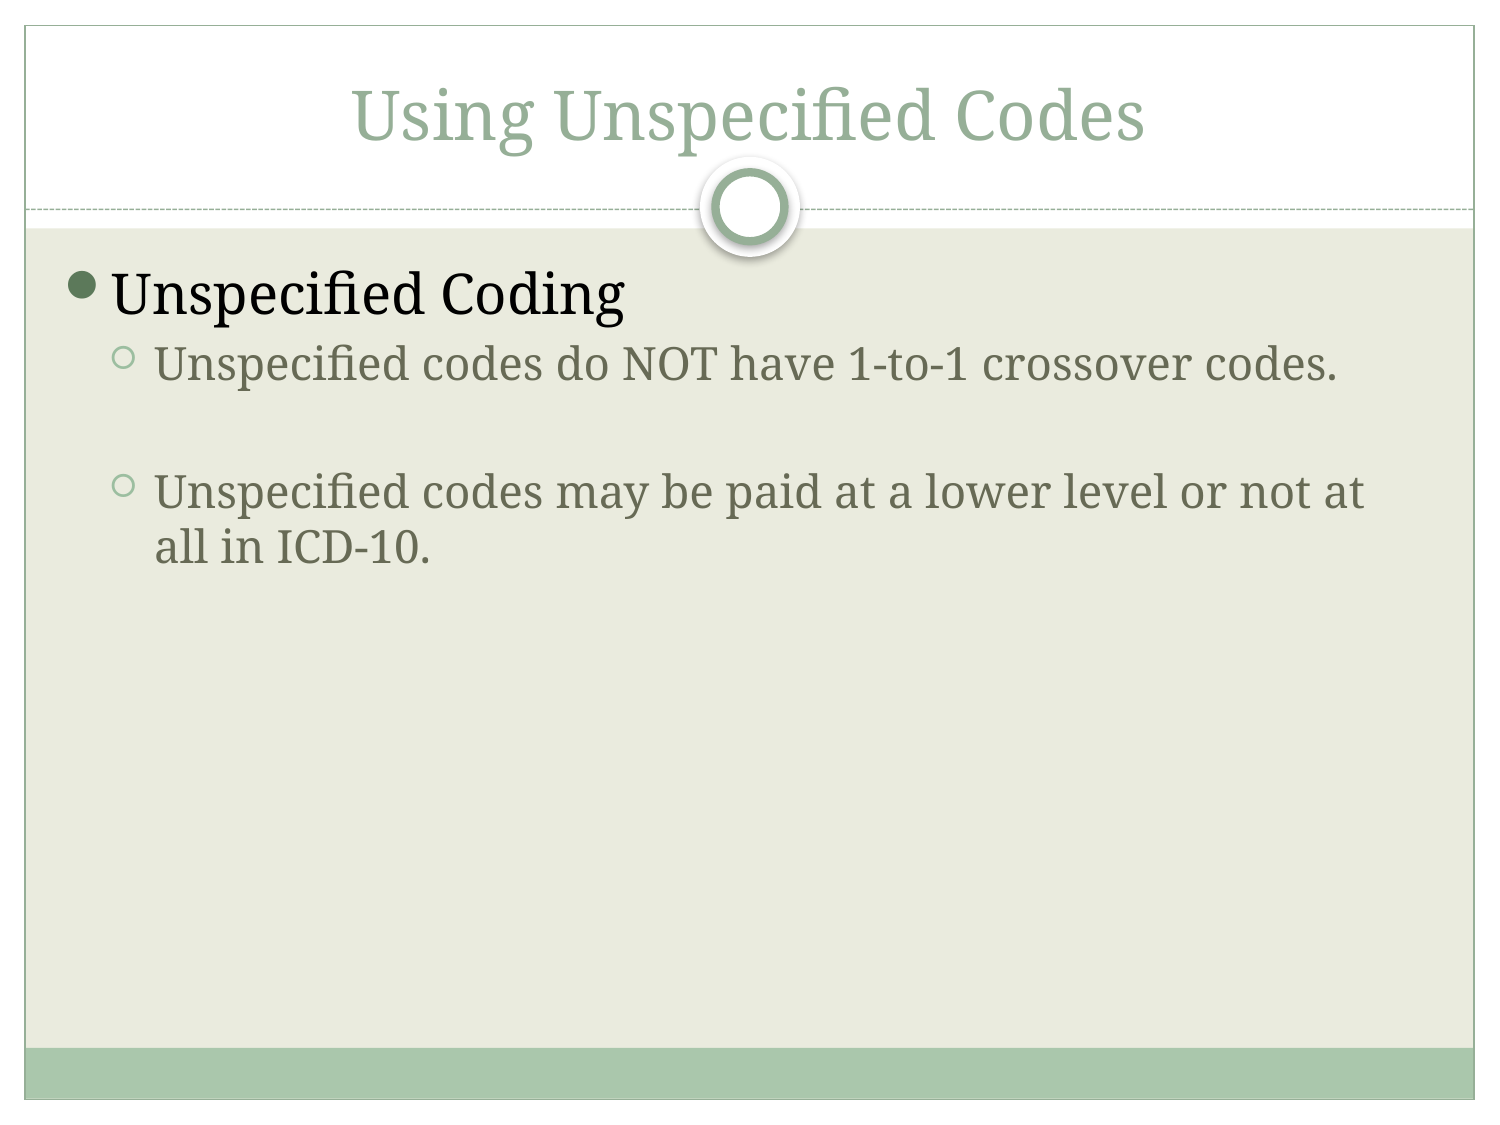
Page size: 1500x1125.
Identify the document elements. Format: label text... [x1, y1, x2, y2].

title Using Unspecified Codes [49, 37, 1450, 162]
list Unspecified Coding Unspecified codes do NOT have 1-to-1 crossover codes. Unspecified codes may be paid at a lower level or not at all in ICD-10. [49, 250, 1445, 1050]
